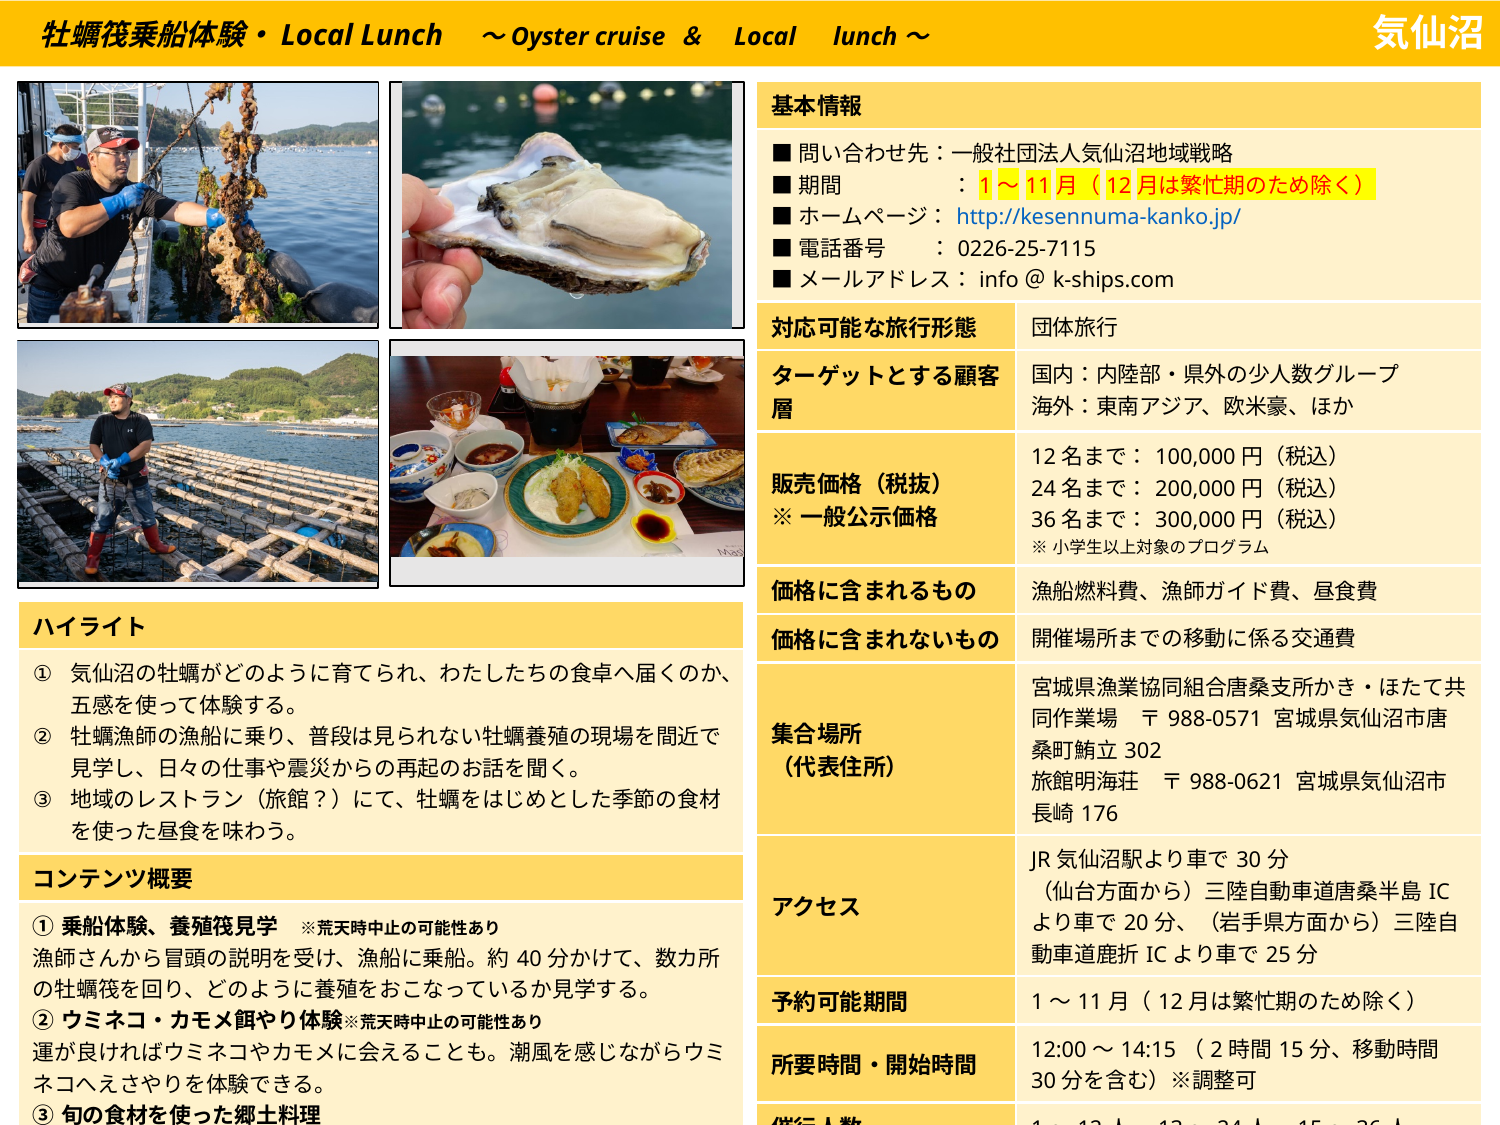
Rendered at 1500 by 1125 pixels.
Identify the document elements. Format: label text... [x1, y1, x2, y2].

table_cell 催行人数 [757, 1104, 1015, 1125]
table_cell 予約可能期間 [757, 977, 1015, 1023]
text_box [0, 0, 1500, 67]
picture [17, 340, 379, 582]
picture [18, 82, 378, 323]
table_cell コンテンツ概要 [19, 855, 743, 900]
table_cell 団体旅行 [1017, 303, 1481, 349]
table_cell ■問い合わせ先：一般社団法人気仙沼地域戦略 ■期間 ：1～11月（12月は繁忙期のため除く） ■ホームページ：http://kesennuma-kanko.jp/ ■電話番号 ：0226-25-7115 ■メールアドレス：info＠k-ships.com [757, 130, 1481, 300]
table_cell ターゲットとする顧客層 [757, 351, 1015, 430]
text_box 写真② [388, 80, 403, 330]
table_cell 所要時間・開始時間 [757, 1026, 1015, 1101]
table_cell 価格に含まれないもの [757, 615, 1015, 661]
table_cell 国内：内陸部・県外の少人数グループ 海外：東南アジア、欧米豪、ほか [1017, 351, 1481, 430]
table_cell 対応可能な旅行形態 [757, 303, 1015, 349]
table_cell 集合場所 （代表住所） [757, 664, 1015, 834]
picture [389, 356, 745, 557]
table_cell 開催場所までの移動に係る交通費 [1017, 615, 1481, 661]
table_cell ①乗船体験、養殖筏見学 ※荒天時中止の可能性あり 漁師さんから冒頭の説明を受け、漁船に乗船。約40分かけて、数カ所の牡蠣筏を回り、どのように養殖をおこなっているか見学する。 ②ウミネコ・カモメ餌やり体験※荒天時中止の可能性あり 運が良ければウミネコやカモメに会えることも。潮風を感じながらウミネコへえさやりを体験できる。 ③旬の食材を使った郷土料理 牡蠣はもちろん、地元産の新鮮な旬の食材をふんだんに使った郷土料理。アットホームなおもてなしと交流も楽しめる。 [19, 903, 743, 1125]
table_cell 価格に含まれるもの [757, 567, 1015, 613]
text_box 写真④ [388, 562, 746, 588]
table_cell 1～11月（12月は繁忙期のため除く） [1017, 977, 1481, 1023]
table_cell 気仙沼の牡蠣がどのように育てられ、わたしたちの食卓へ届くのか、五感を使って体験する。 牡蠣漁師の漁船に乗り、普段は見られない牡蠣養殖の現場を間近で見学し、日々の仕事や震災からの再起のお話を聞く。 地域のレストラン（旅館？）にて、牡蠣をはじめとした季節の食材を使った昼食を味わう。 [19, 650, 743, 852]
table_cell JR気仙沼駅より車で30分 （仙台方面から）三陸自動車道唐桑半島ICより車で20分、（岩手県方面から）三陸自動車道鹿折ICより車で25分 [1017, 836, 1481, 975]
table_cell 12名まで：100,000円（税込） 24名まで：200,000円（税込） 36名まで：300,000円（税込） ※小学生以上対象のプログラム [1017, 433, 1481, 564]
text_box 牡蠣筏乗船体験・Local Lunch 〜Oyster cruise ＆ Local lunch〜 [24, 2, 1234, 65]
table_cell 販売価格（税抜） ※一般公示価格 [757, 433, 1015, 564]
table_cell アクセス [757, 836, 1015, 975]
table_header 基本情報 [757, 82, 1481, 128]
picture [402, 81, 732, 329]
table_cell 漁船燃料費、漁師ガイド費、昼食費 [1017, 567, 1481, 613]
text_box 写真② [729, 80, 746, 330]
text_box 写真④ [388, 338, 746, 357]
table_cell 12:00〜14:15（2時間15分、移動時間30分を含む）※調整可 [1017, 1026, 1481, 1101]
table_header ハイライト [19, 602, 743, 648]
table_cell 1～12人、13～24人、15～36人 [1017, 1104, 1481, 1125]
table_cell 宮城県漁業協同組合唐桑支所かき・ほたて共同作業場 〒988-0571 宮城県気仙沼市唐桑町鮪立302 旅館明海荘 〒988-0621 宮城県気仙沼市長崎176 [1017, 664, 1481, 834]
text_box 気仙沼 [1234, 2, 1500, 62]
